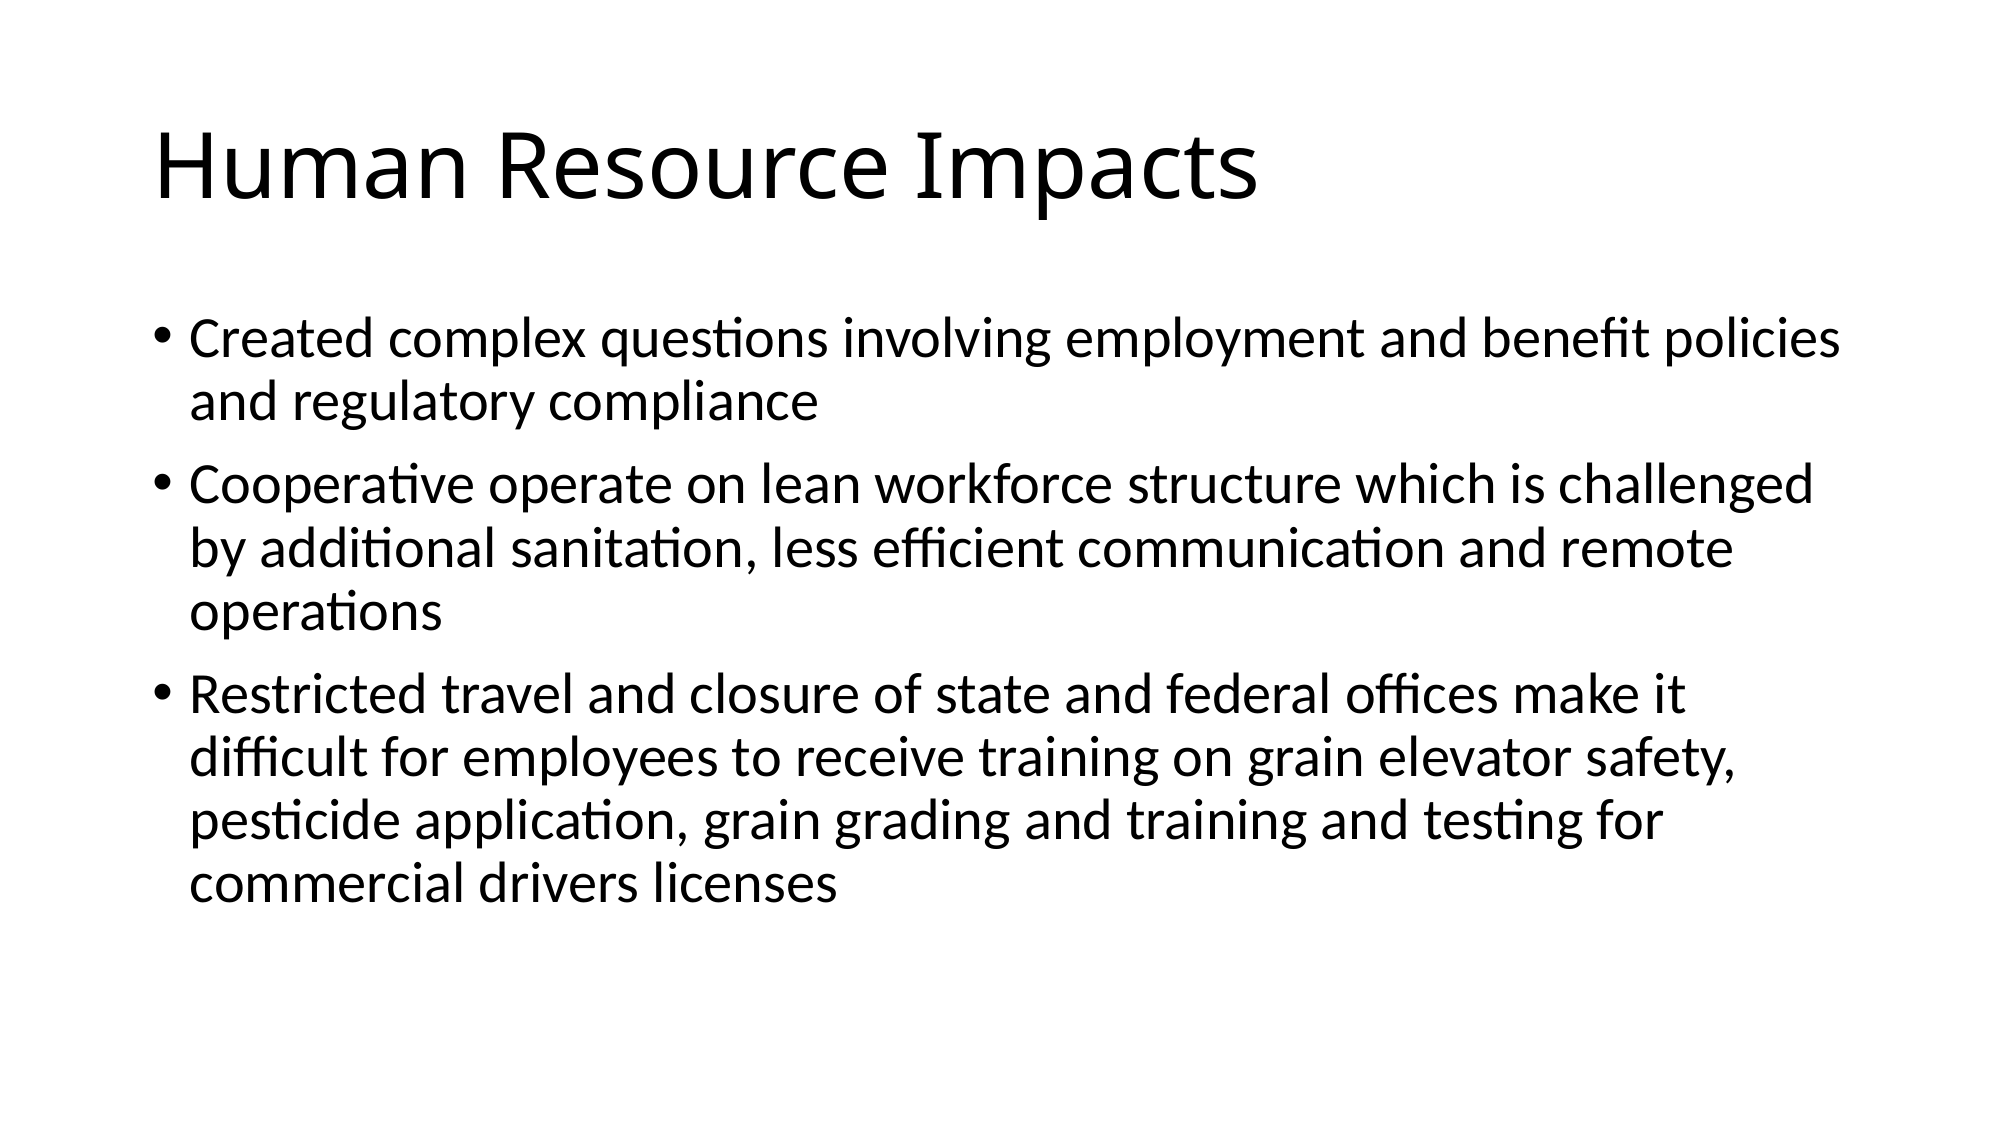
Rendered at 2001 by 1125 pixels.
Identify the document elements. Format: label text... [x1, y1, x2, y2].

title Human Resource Impacts [137, 59, 1863, 278]
list Created complex questions involving employment and benefit policies and regulatory compliance Cooperative operate on lean workforce structure which is challenged by additional sanitation, less efficient communication and remote operations Restricted travel and closure of state and federal offices make it difficult for employees to receive training on grain elevator safety, pesticide application, grain grading and training and testing for commercial drivers licenses [137, 299, 1863, 1014]
